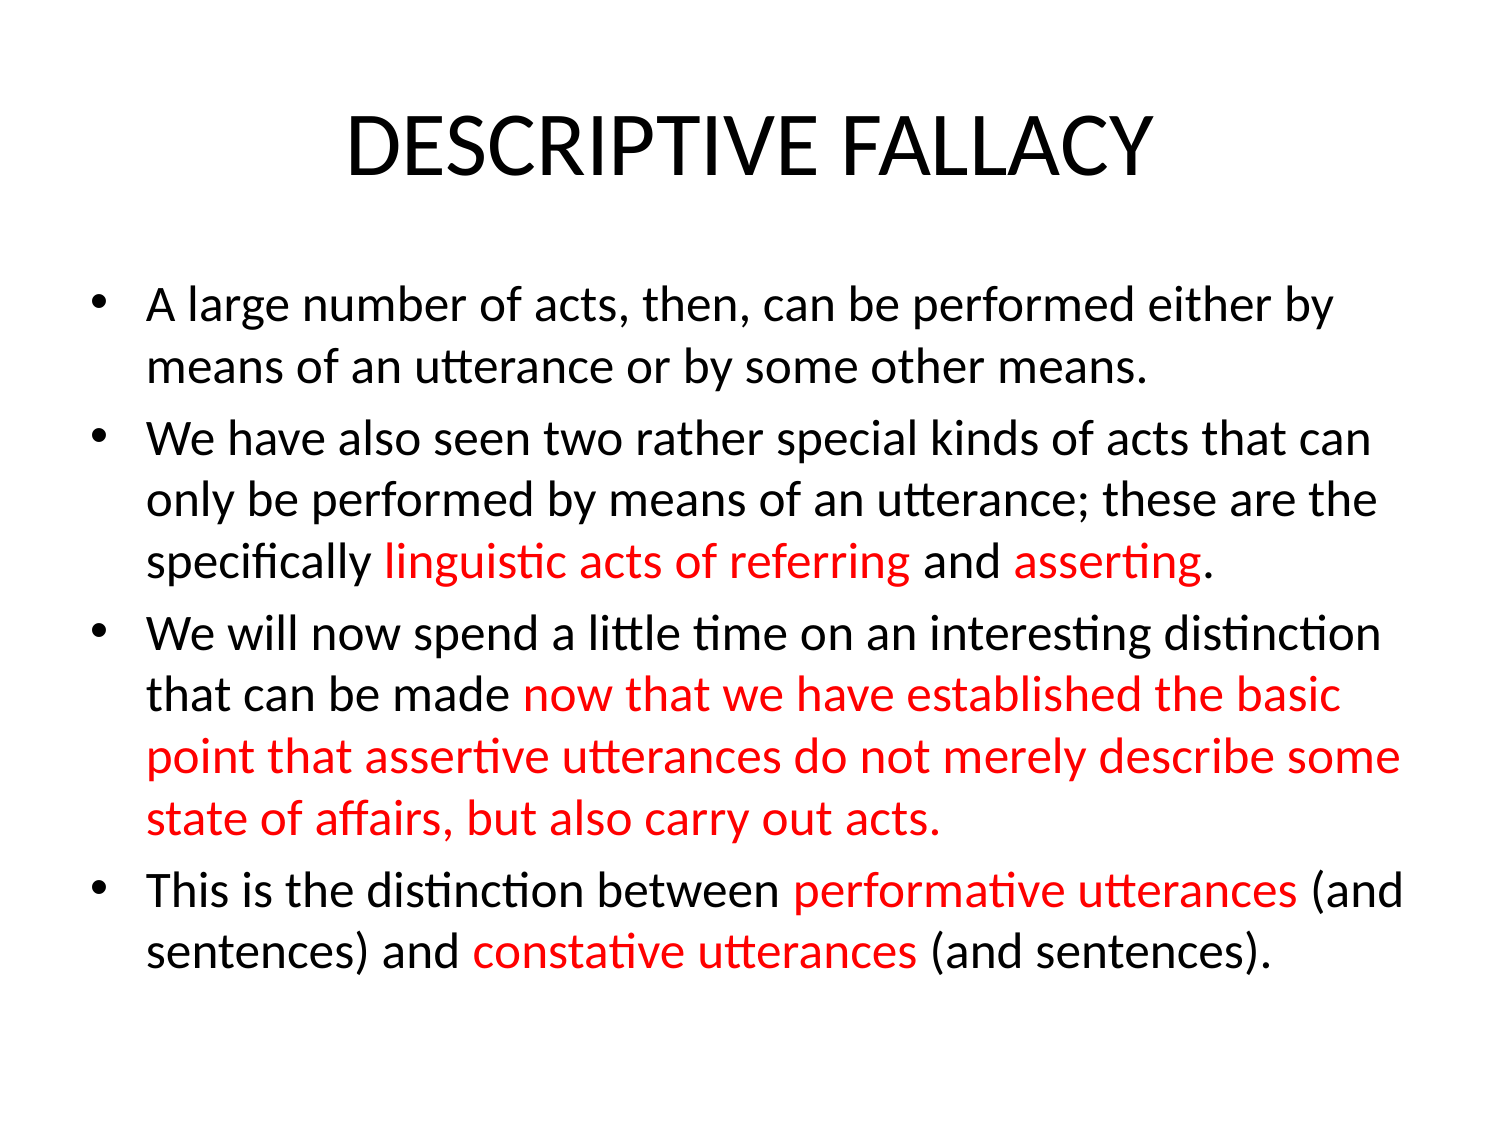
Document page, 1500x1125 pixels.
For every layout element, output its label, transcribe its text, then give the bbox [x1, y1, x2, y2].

list A large number of acts, then, can be performed either by means of an utterance or by some other means. We have also seen two rather special kinds of acts that can only be performed by means of an utterance; these are the specifically linguistic acts of referring and asserting. We will now spend a little time on an interesting distinction that can be made now that we have established the basic point that assertive utterances do not merely describe some state of affairs, but also carry out acts. This is the distinction between performative utterances (and sentences) and constative utterances (and sentences). [75, 262, 1425, 1005]
title DESCRIPTIVE FALLACY [75, 45, 1425, 233]
